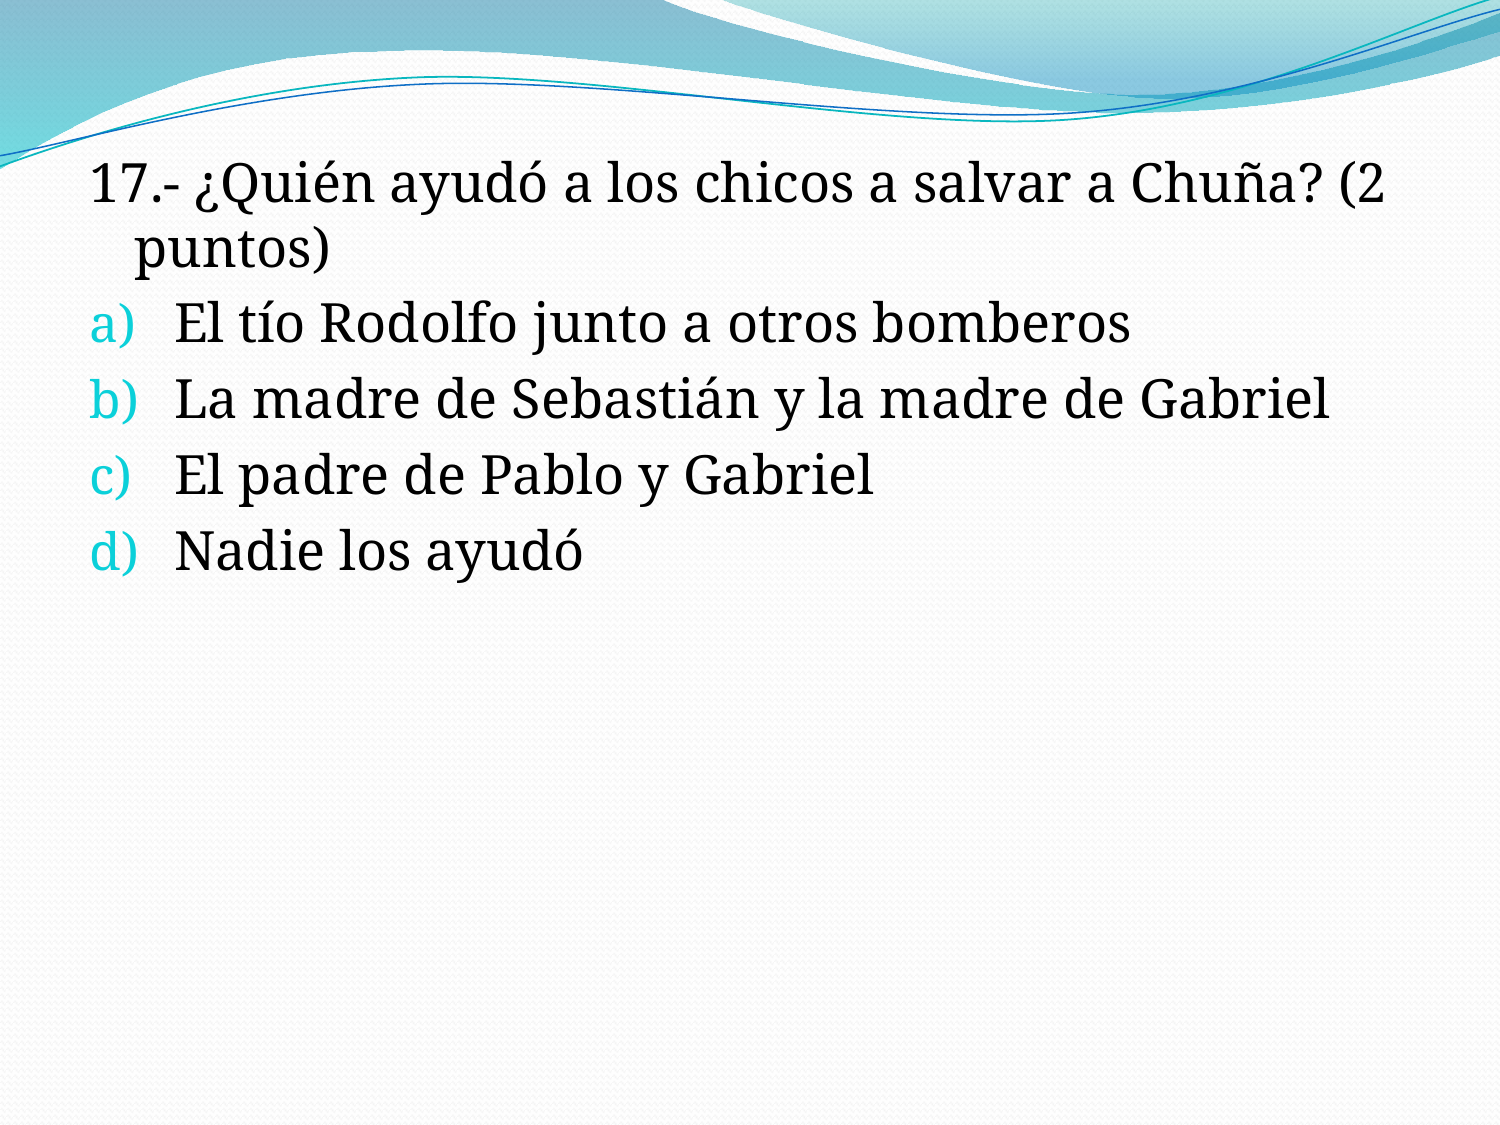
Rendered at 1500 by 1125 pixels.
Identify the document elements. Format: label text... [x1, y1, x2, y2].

list 17.- ¿Quién ayudó a los chicos a salvar a Chuña? (2 puntos) El tío Rodolfo junto a otros bomberos La madre de Sebastián y la madre de Gabriel El padre de Pablo y Gabriel Nadie los ayudó [75, 140, 1425, 1038]
